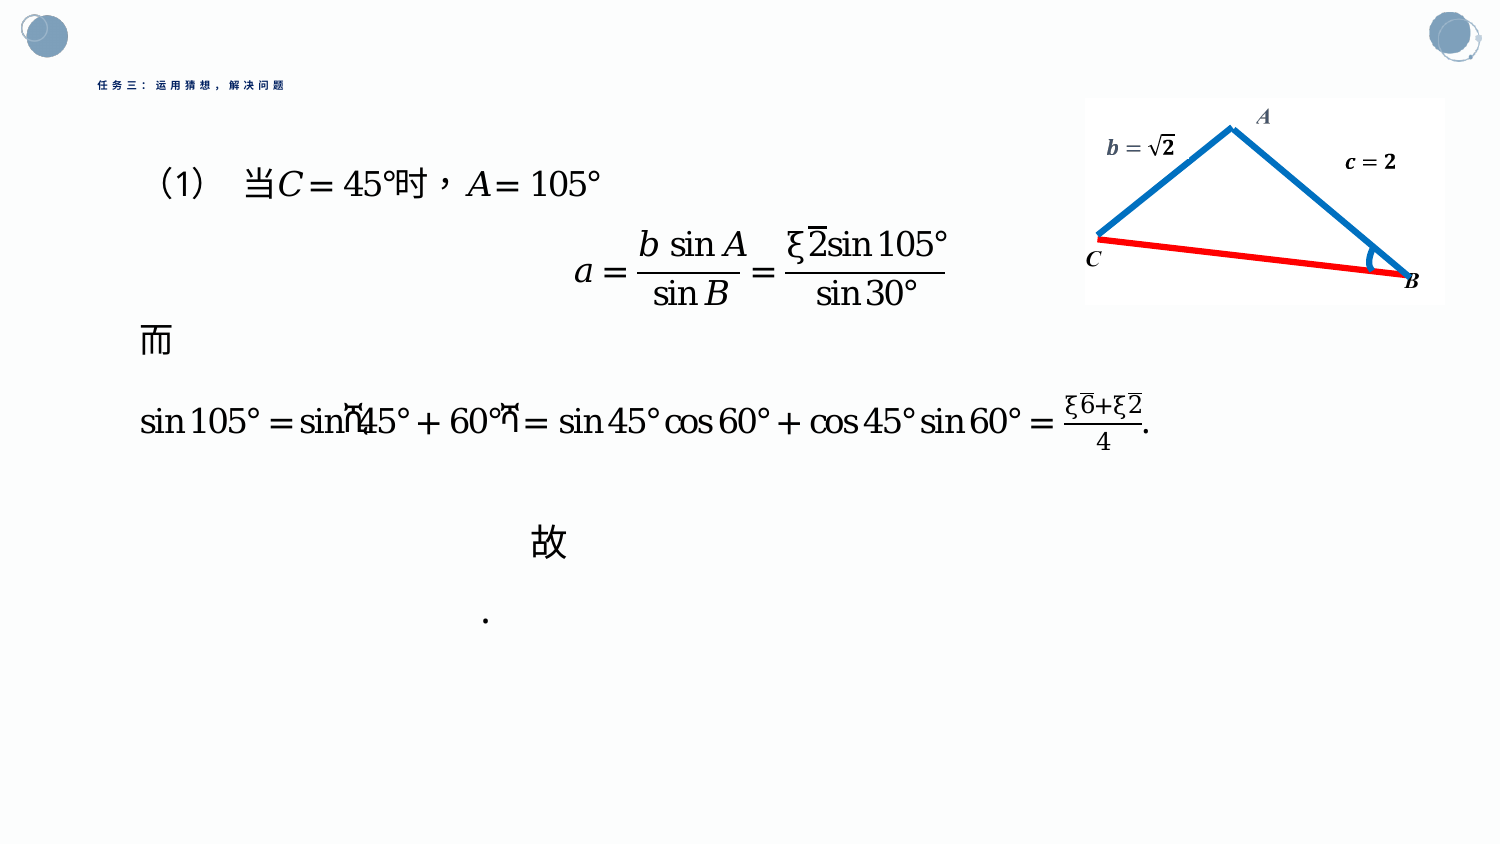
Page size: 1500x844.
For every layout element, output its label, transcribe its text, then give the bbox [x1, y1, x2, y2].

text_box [1081, 97, 1448, 150]
title 任务三：运用猜想，解决问题 [82, 70, 1418, 126]
picture [0, 0, 89, 73]
picture [1411, 0, 1500, 73]
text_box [70, 150, 1448, 463]
